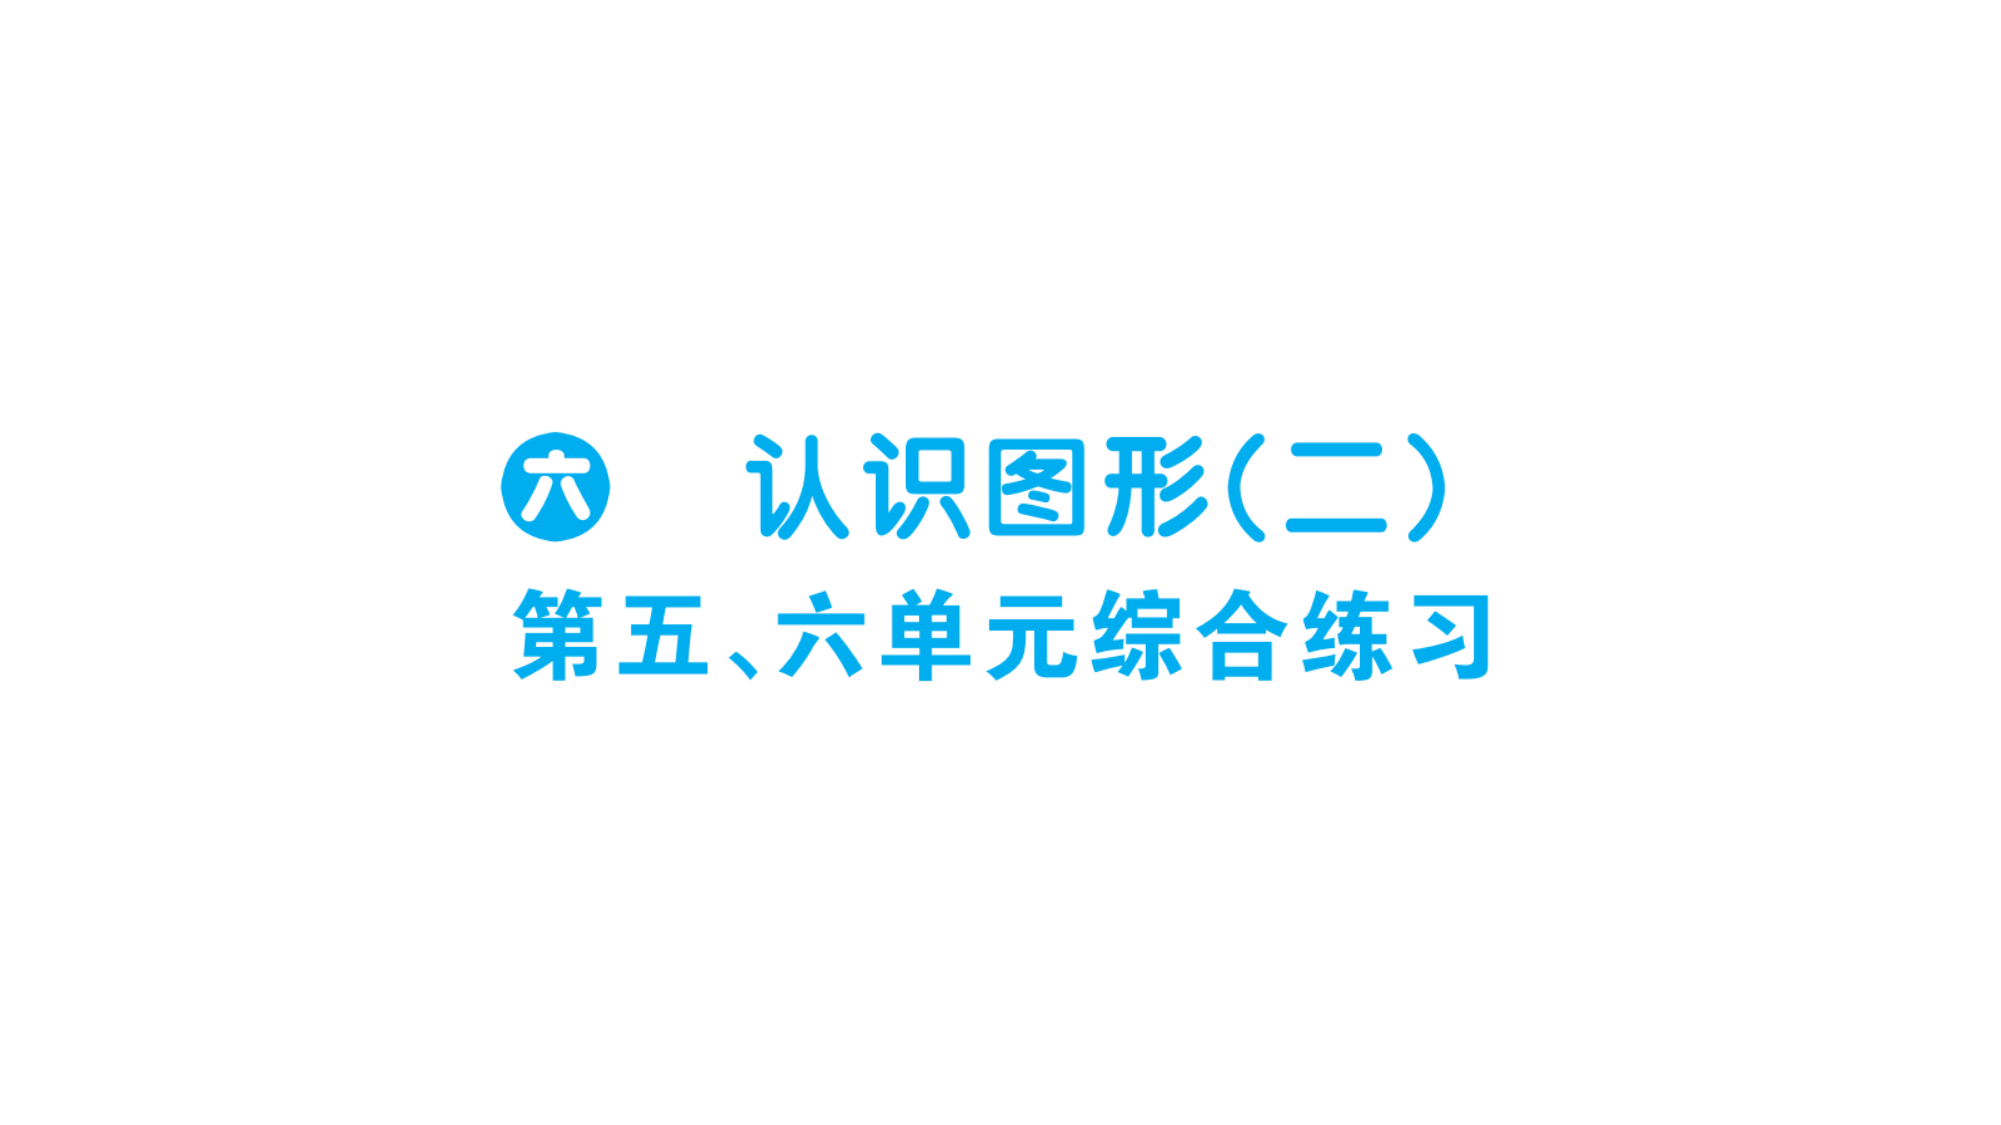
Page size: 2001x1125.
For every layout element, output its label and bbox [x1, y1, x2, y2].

picture [492, 396, 1504, 696]
